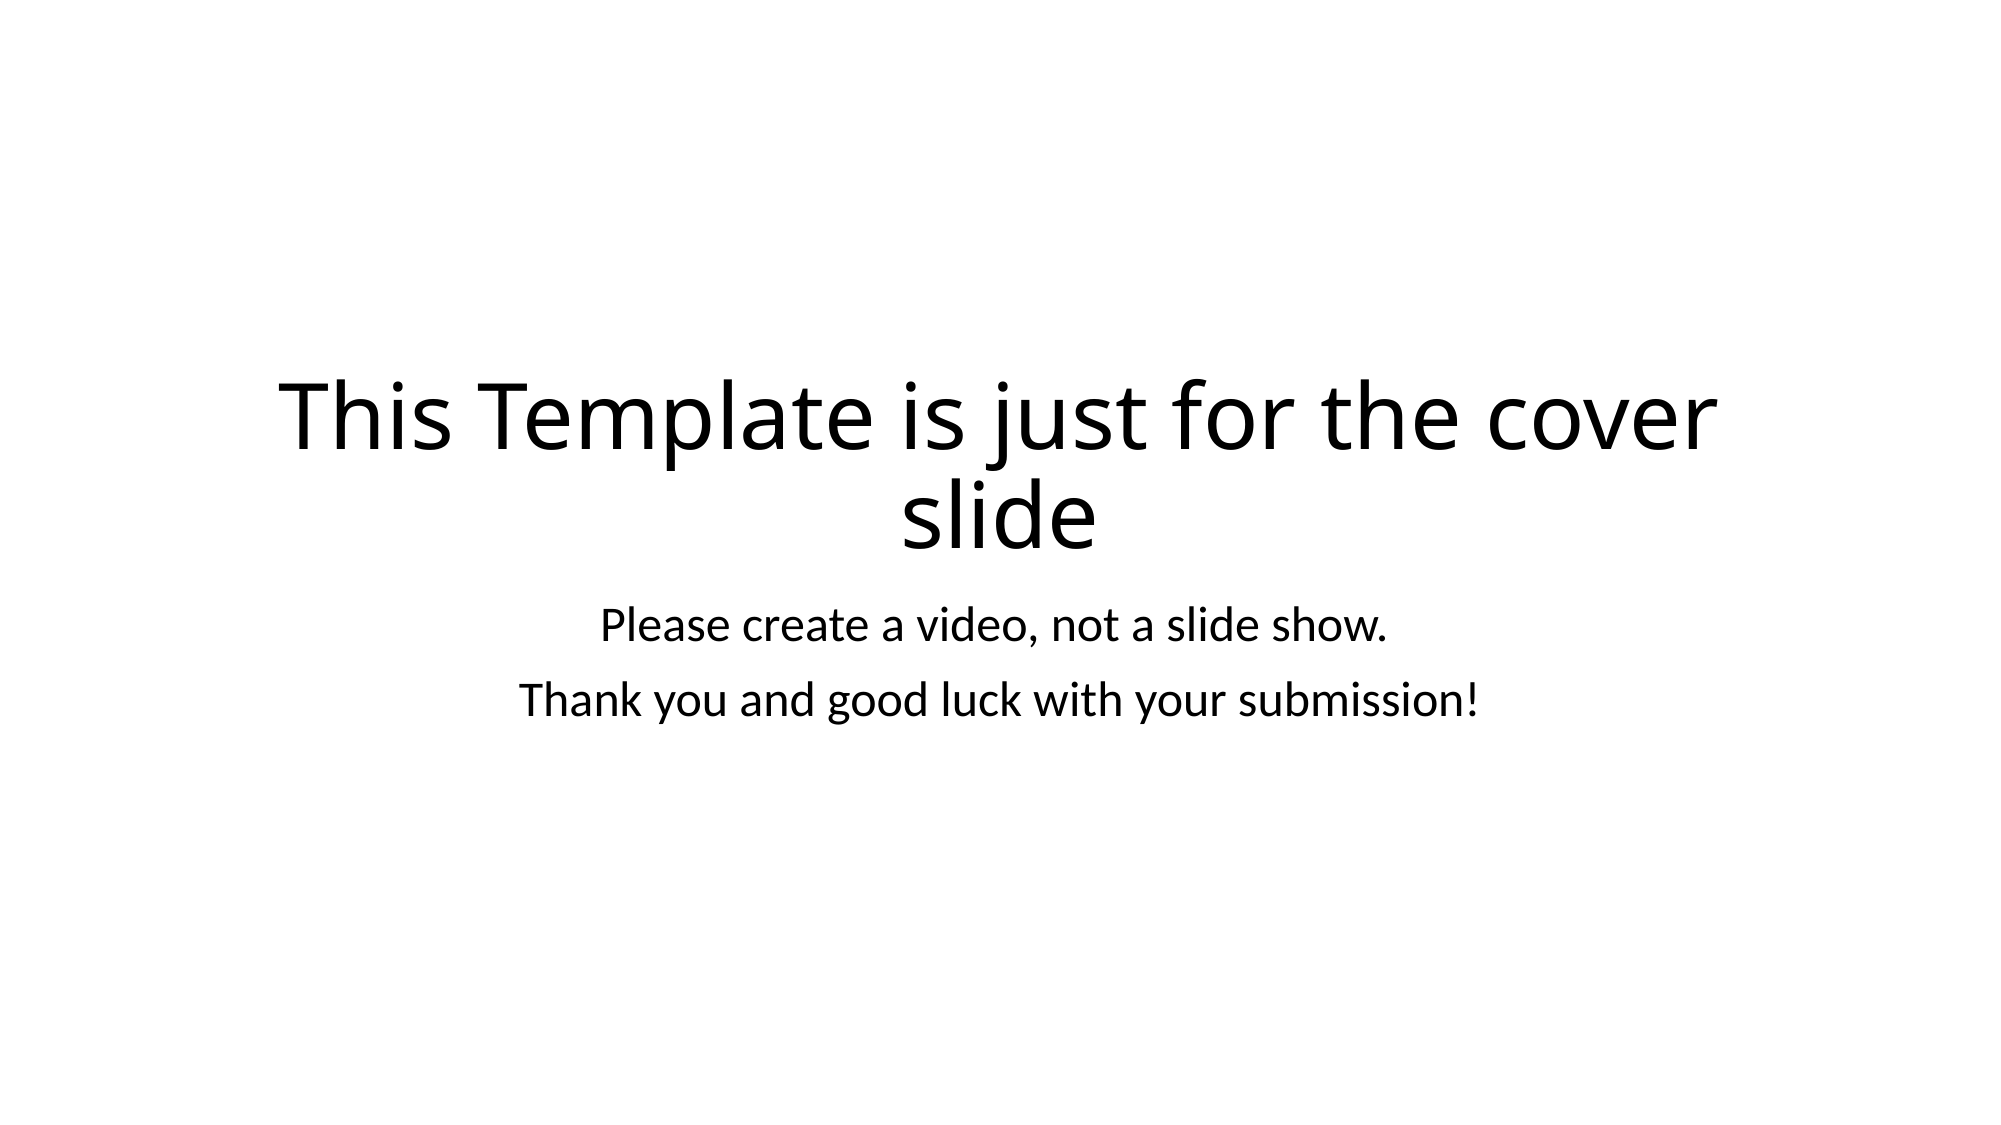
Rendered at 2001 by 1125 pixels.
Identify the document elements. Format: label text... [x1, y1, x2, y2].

subtitle Please create a video, not a slide show. Thank you and good luck with your submission! [249, 590, 1750, 863]
title This Template is just for the cover slide [249, 184, 1750, 576]
